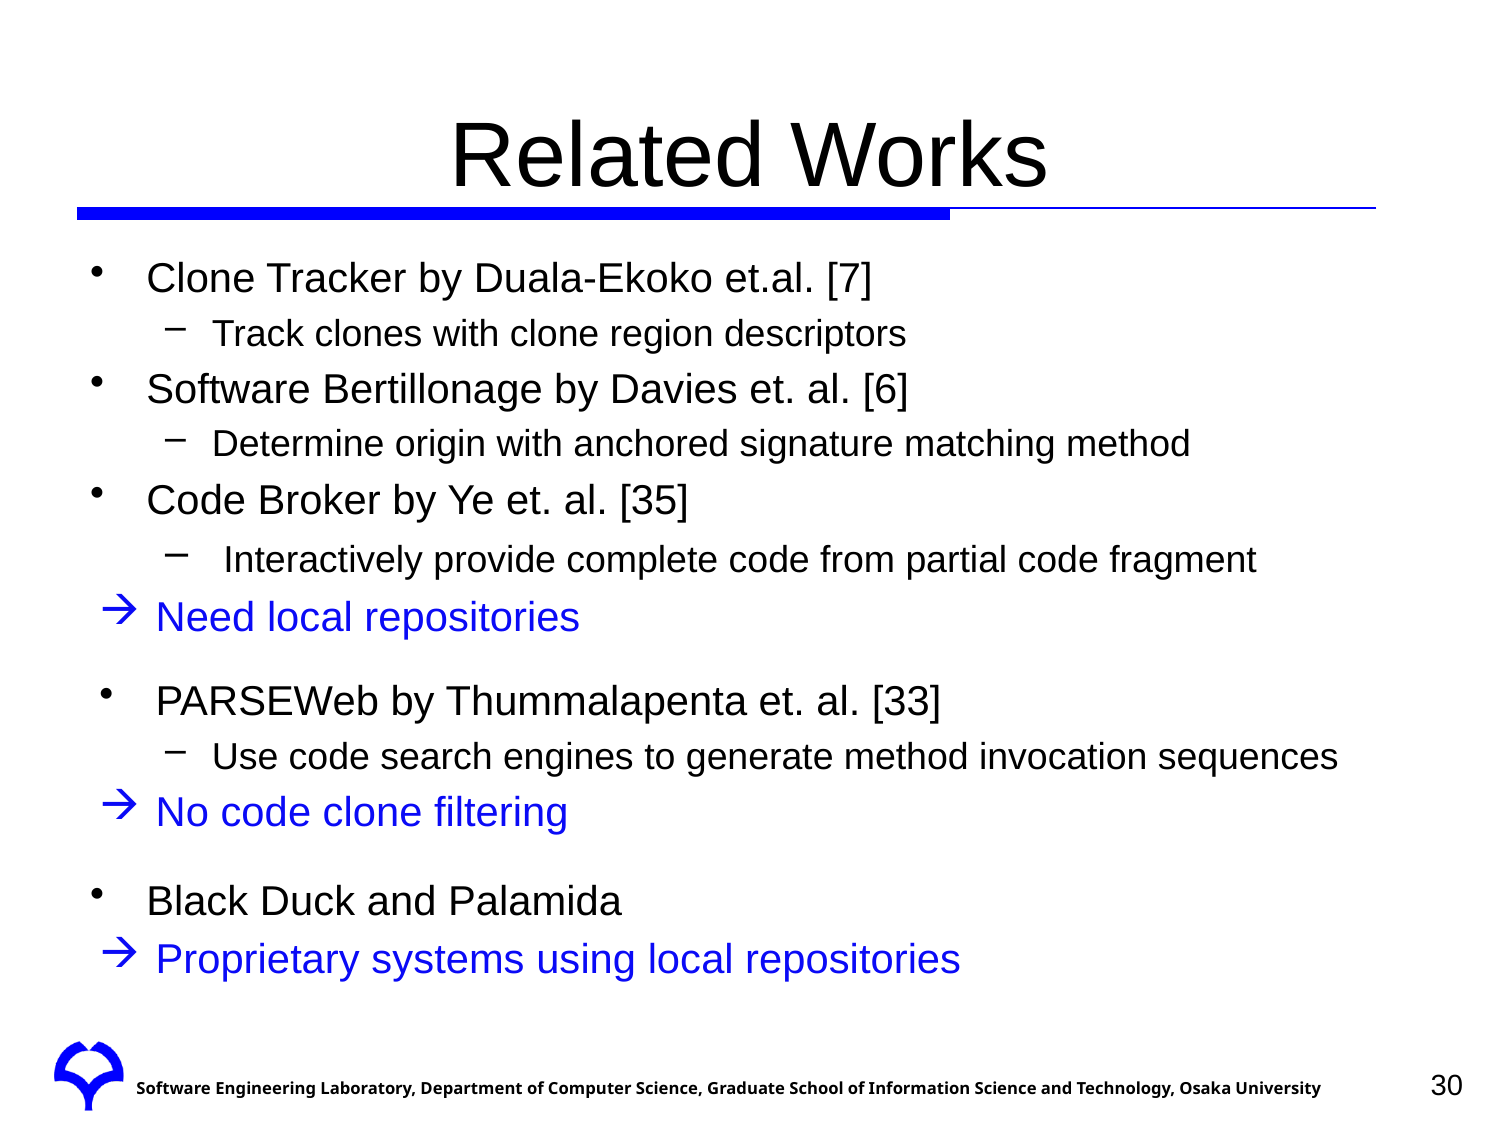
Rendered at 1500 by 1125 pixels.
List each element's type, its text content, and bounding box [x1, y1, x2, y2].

list Clone Tracker by Duala-Ekoko et.al. [7] Track clones with clone region descriptors Software Bertillonage by Davies et. al. [6] Determine origin with anchored signature matching method Code Broker by Ye et. al. [35] Interactively provide complete code from partial code fragment Need local repositories PARSEWeb by Thummalapenta et. al. [33] Use code search engines to generate method invocation sequences No code clone filtering Black Duck and Palamida Proprietary systems using local repositories [75, 243, 1425, 1005]
slide_number 30 [1128, 1058, 1478, 1094]
title Related Works [75, 90, 1425, 209]
picture [53, 1040, 124, 1111]
